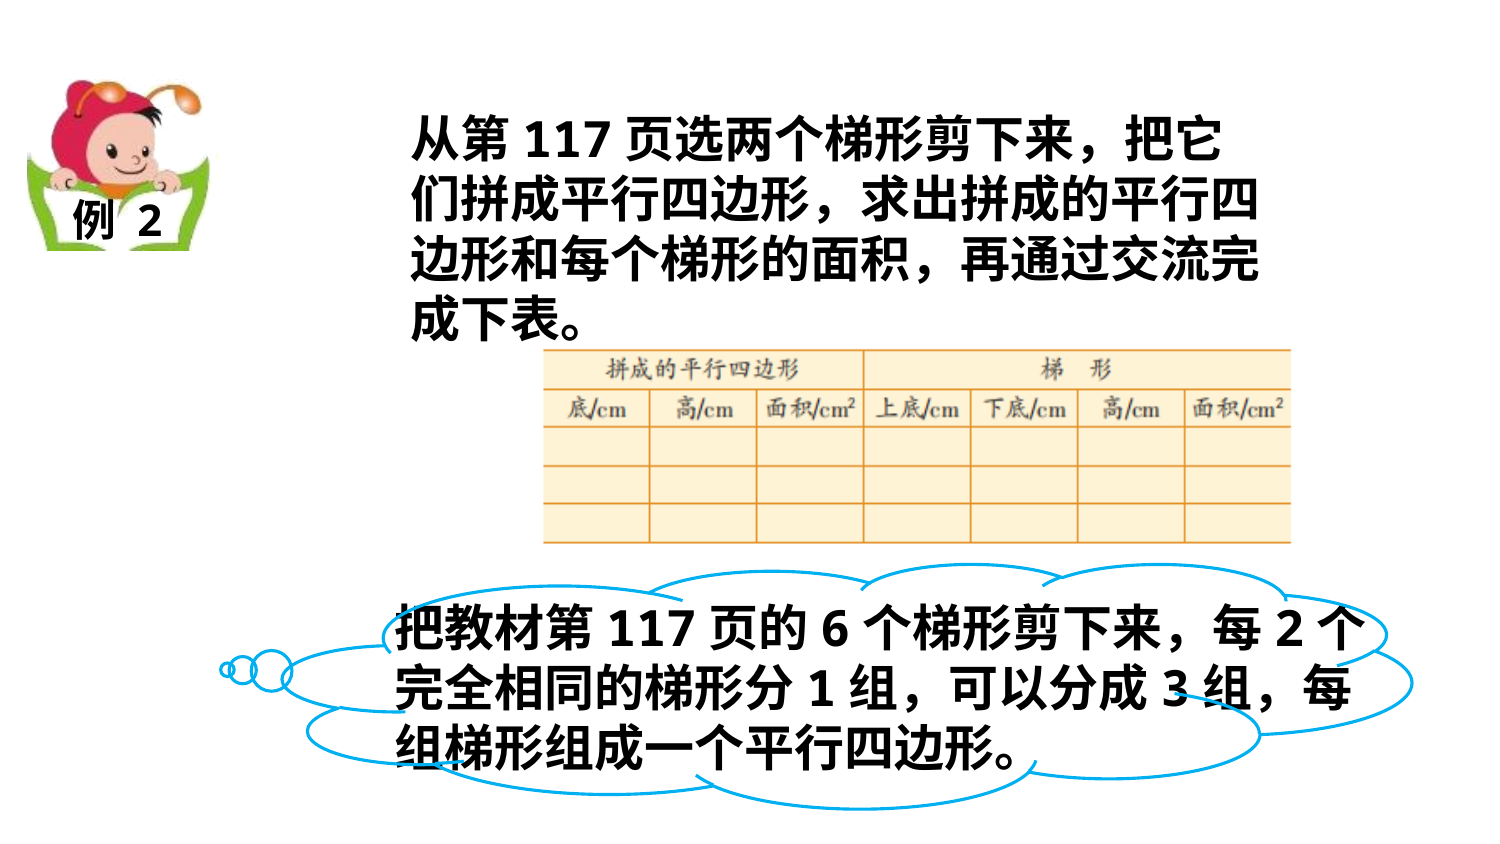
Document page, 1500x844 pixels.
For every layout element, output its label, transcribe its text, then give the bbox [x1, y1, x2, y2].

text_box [282, 563, 1412, 809]
picture [527, 338, 1308, 561]
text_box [26, 79, 219, 255]
text_box 从第117页选两个梯形剪下来，把它们拼成平行四边形，求出拼成的平行四边形和每个梯形的面积，再通过交流完成下表。 [395, 99, 1282, 355]
